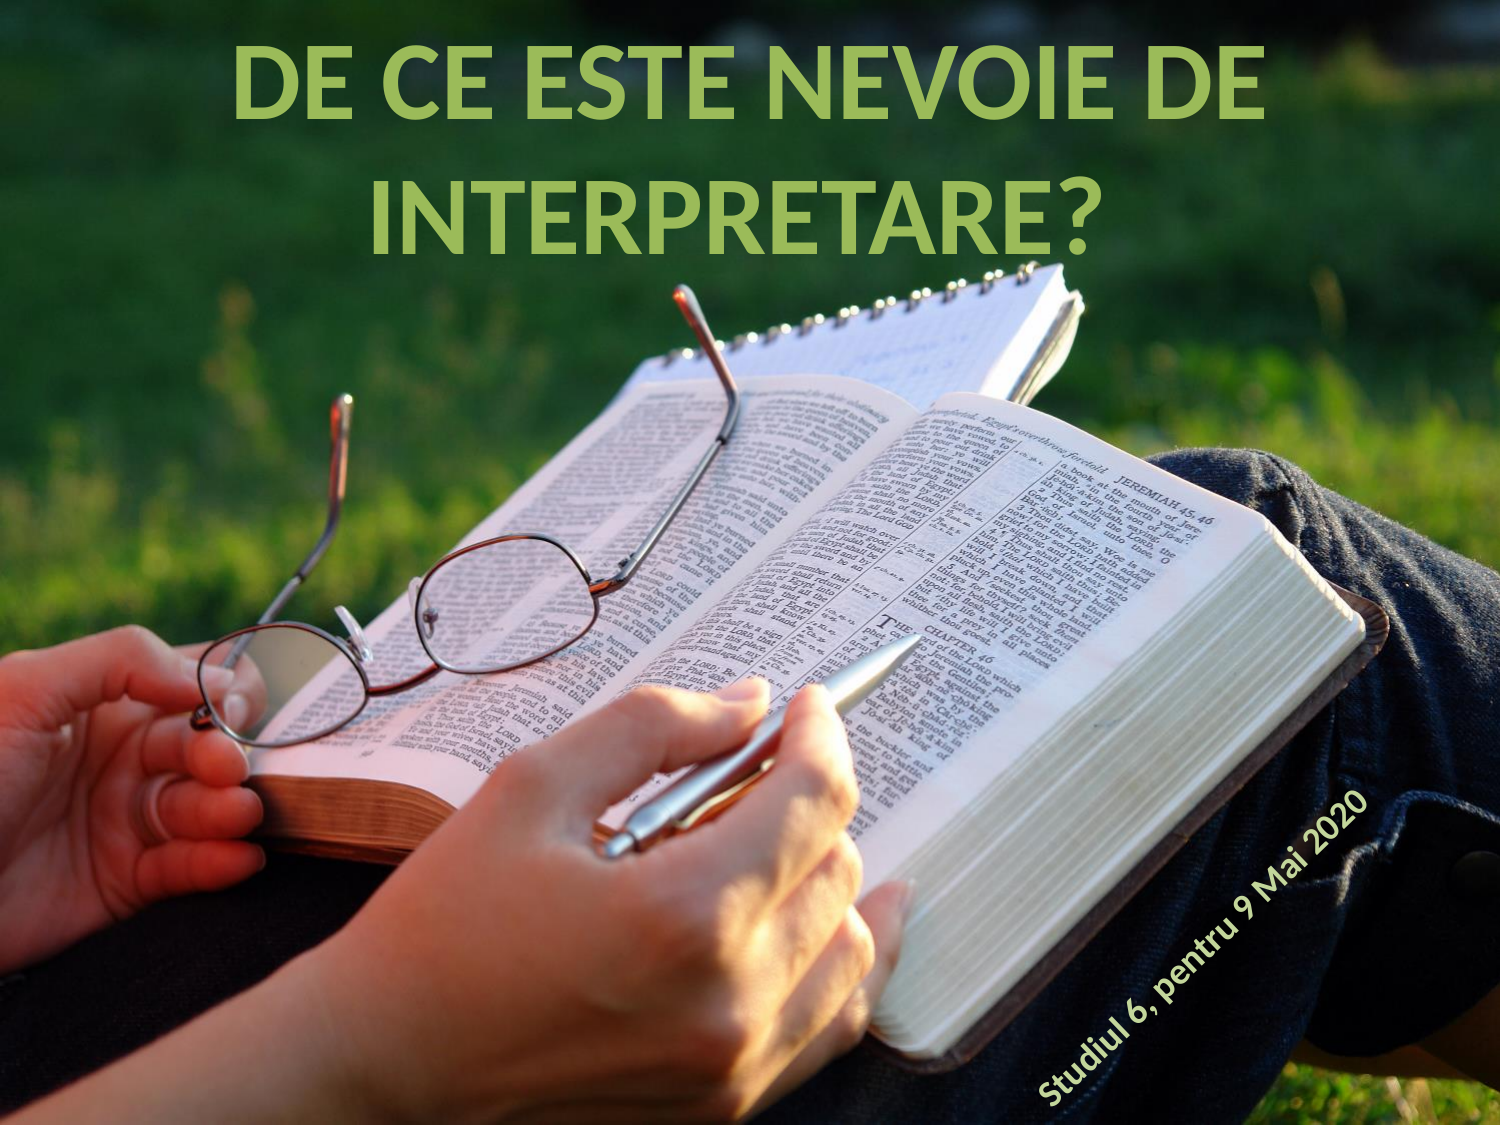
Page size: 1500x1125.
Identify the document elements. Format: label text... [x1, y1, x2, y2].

text_box Studiul 6, pentru 9 Mai 2020 [1011, 761, 1392, 1125]
text_box DE CE ESTE NEVOIE DE INTERPRETARE? [0, 0, 1500, 285]
picture [0, 285, 1500, 1125]
